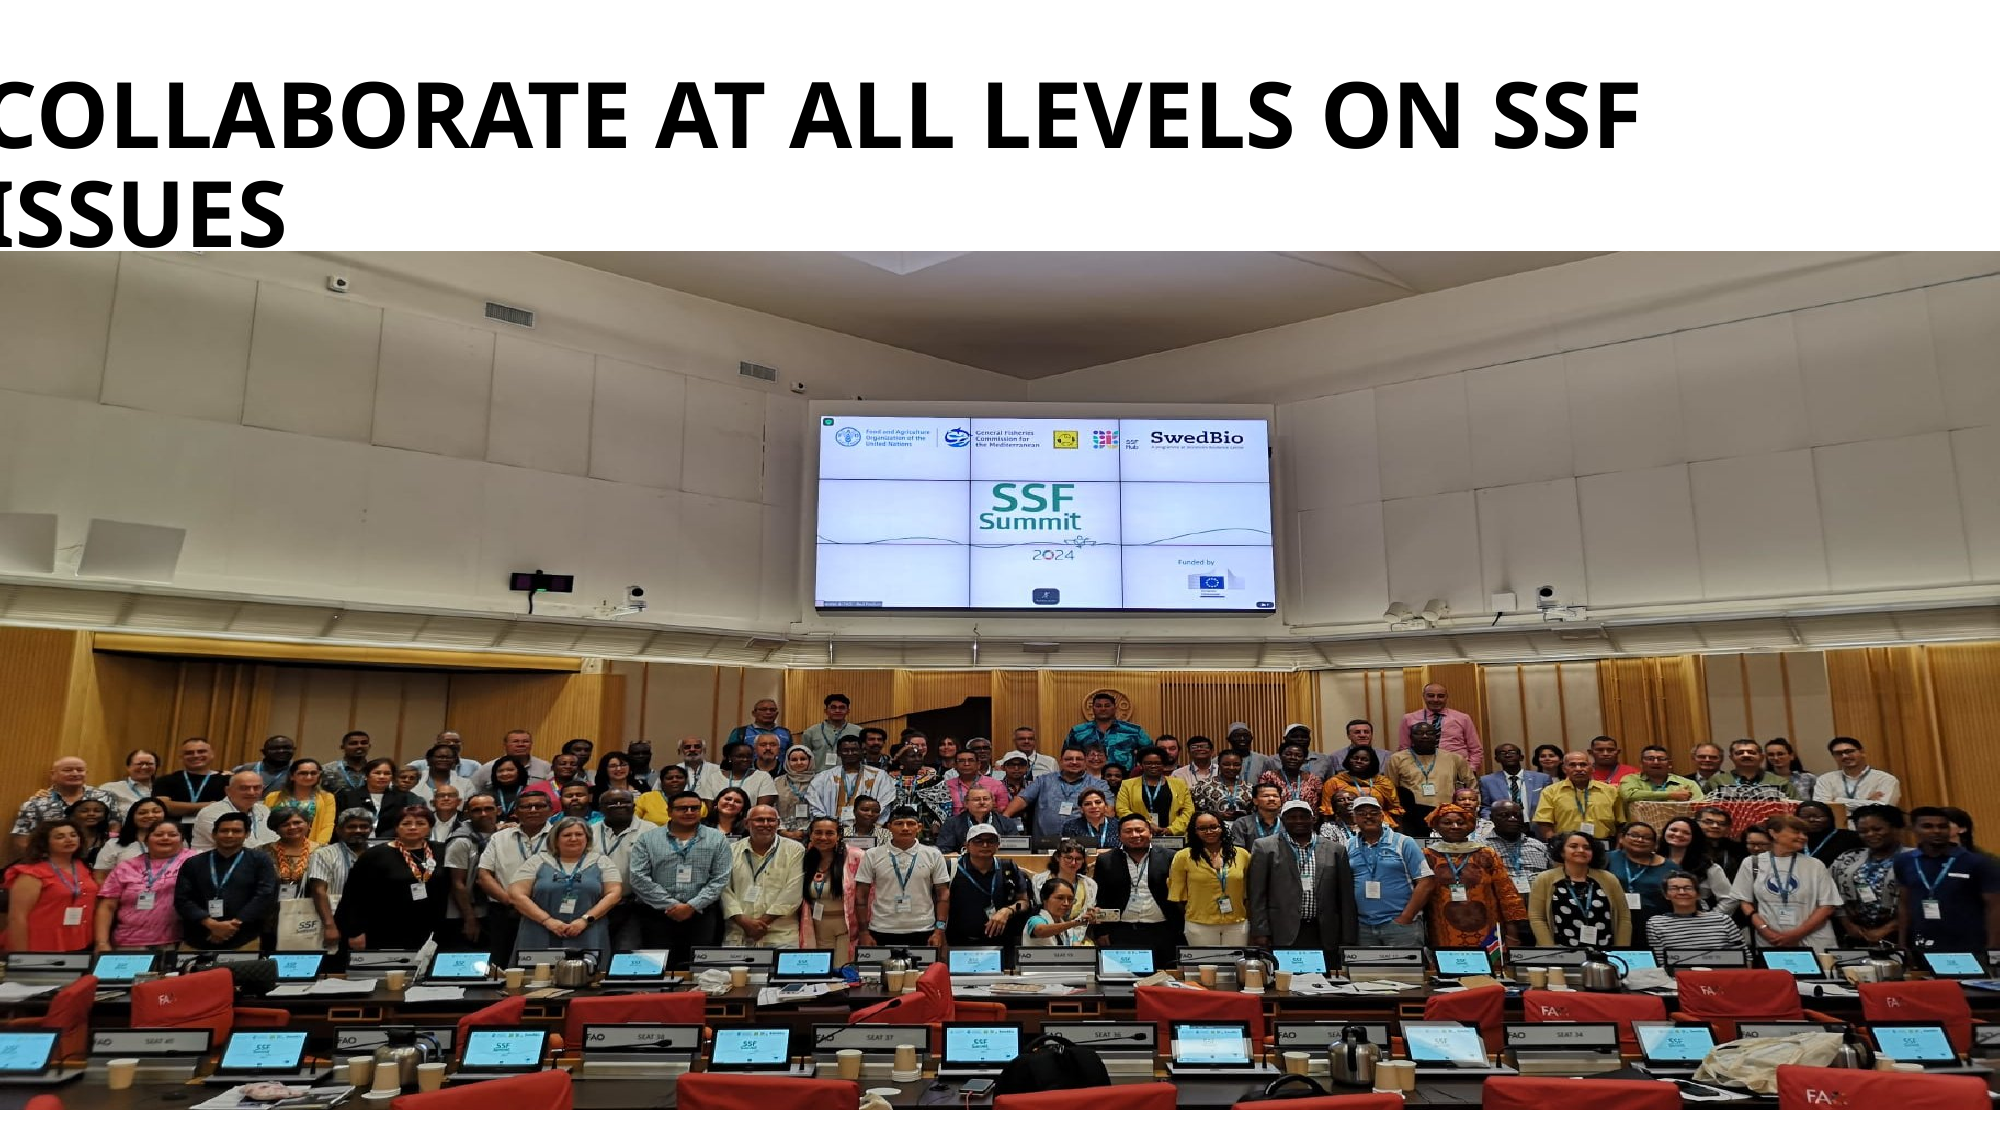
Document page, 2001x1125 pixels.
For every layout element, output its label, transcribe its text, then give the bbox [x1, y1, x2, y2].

title COLLABORATE AT ALL LEVELS ON SSF ISSUES [0, 59, 1989, 251]
picture [0, 251, 2000, 1110]
